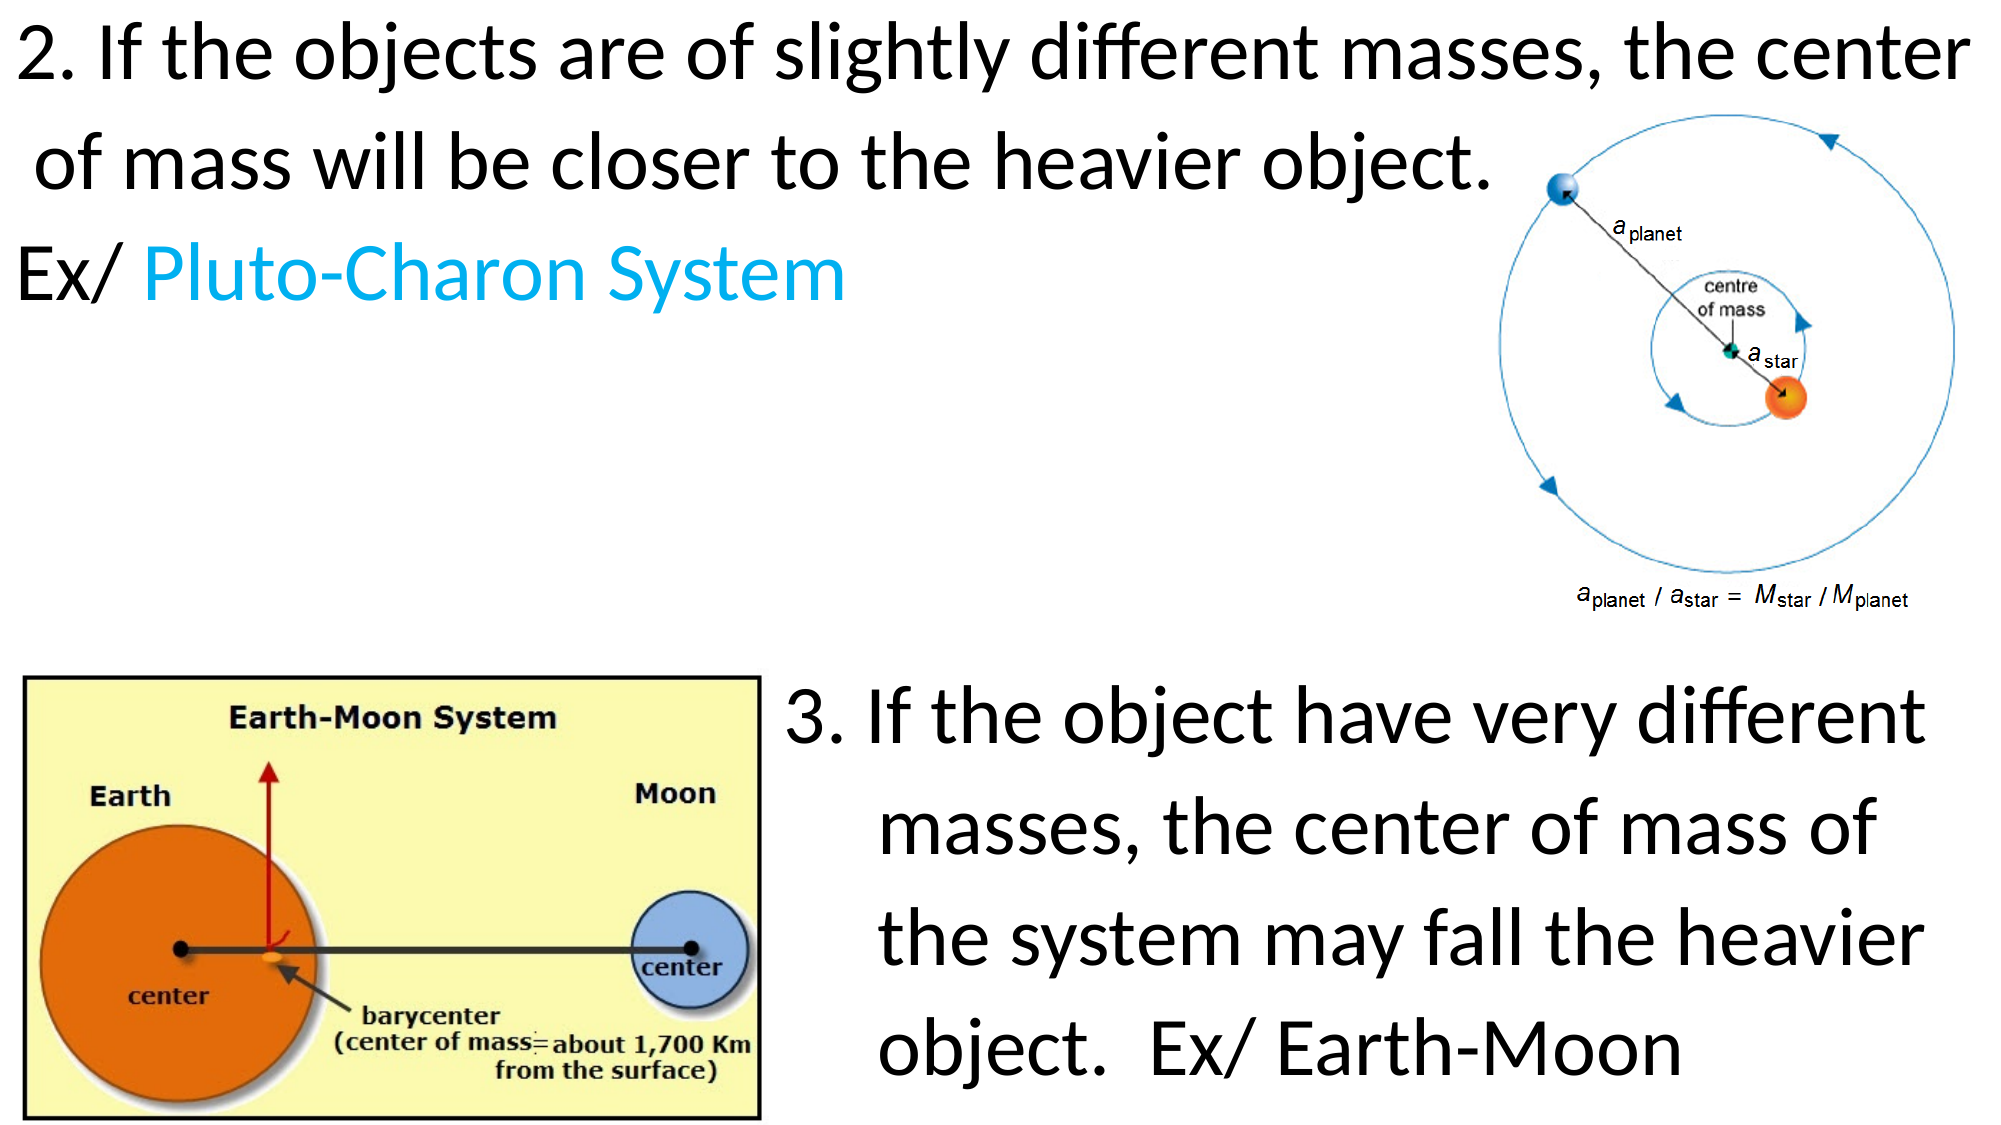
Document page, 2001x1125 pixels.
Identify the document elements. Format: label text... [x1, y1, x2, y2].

picture [0, 657, 779, 1125]
list 2. If the objects are of slightly different masses, the center of mass will be closer to the heavier object. Ex/ Pluto-Charon System 3. If the object have very different masses, the center of mass of the system may fall the heavier object. Ex/ Earth-Moon [0, 0, 2000, 1125]
picture [1492, 106, 1965, 628]
